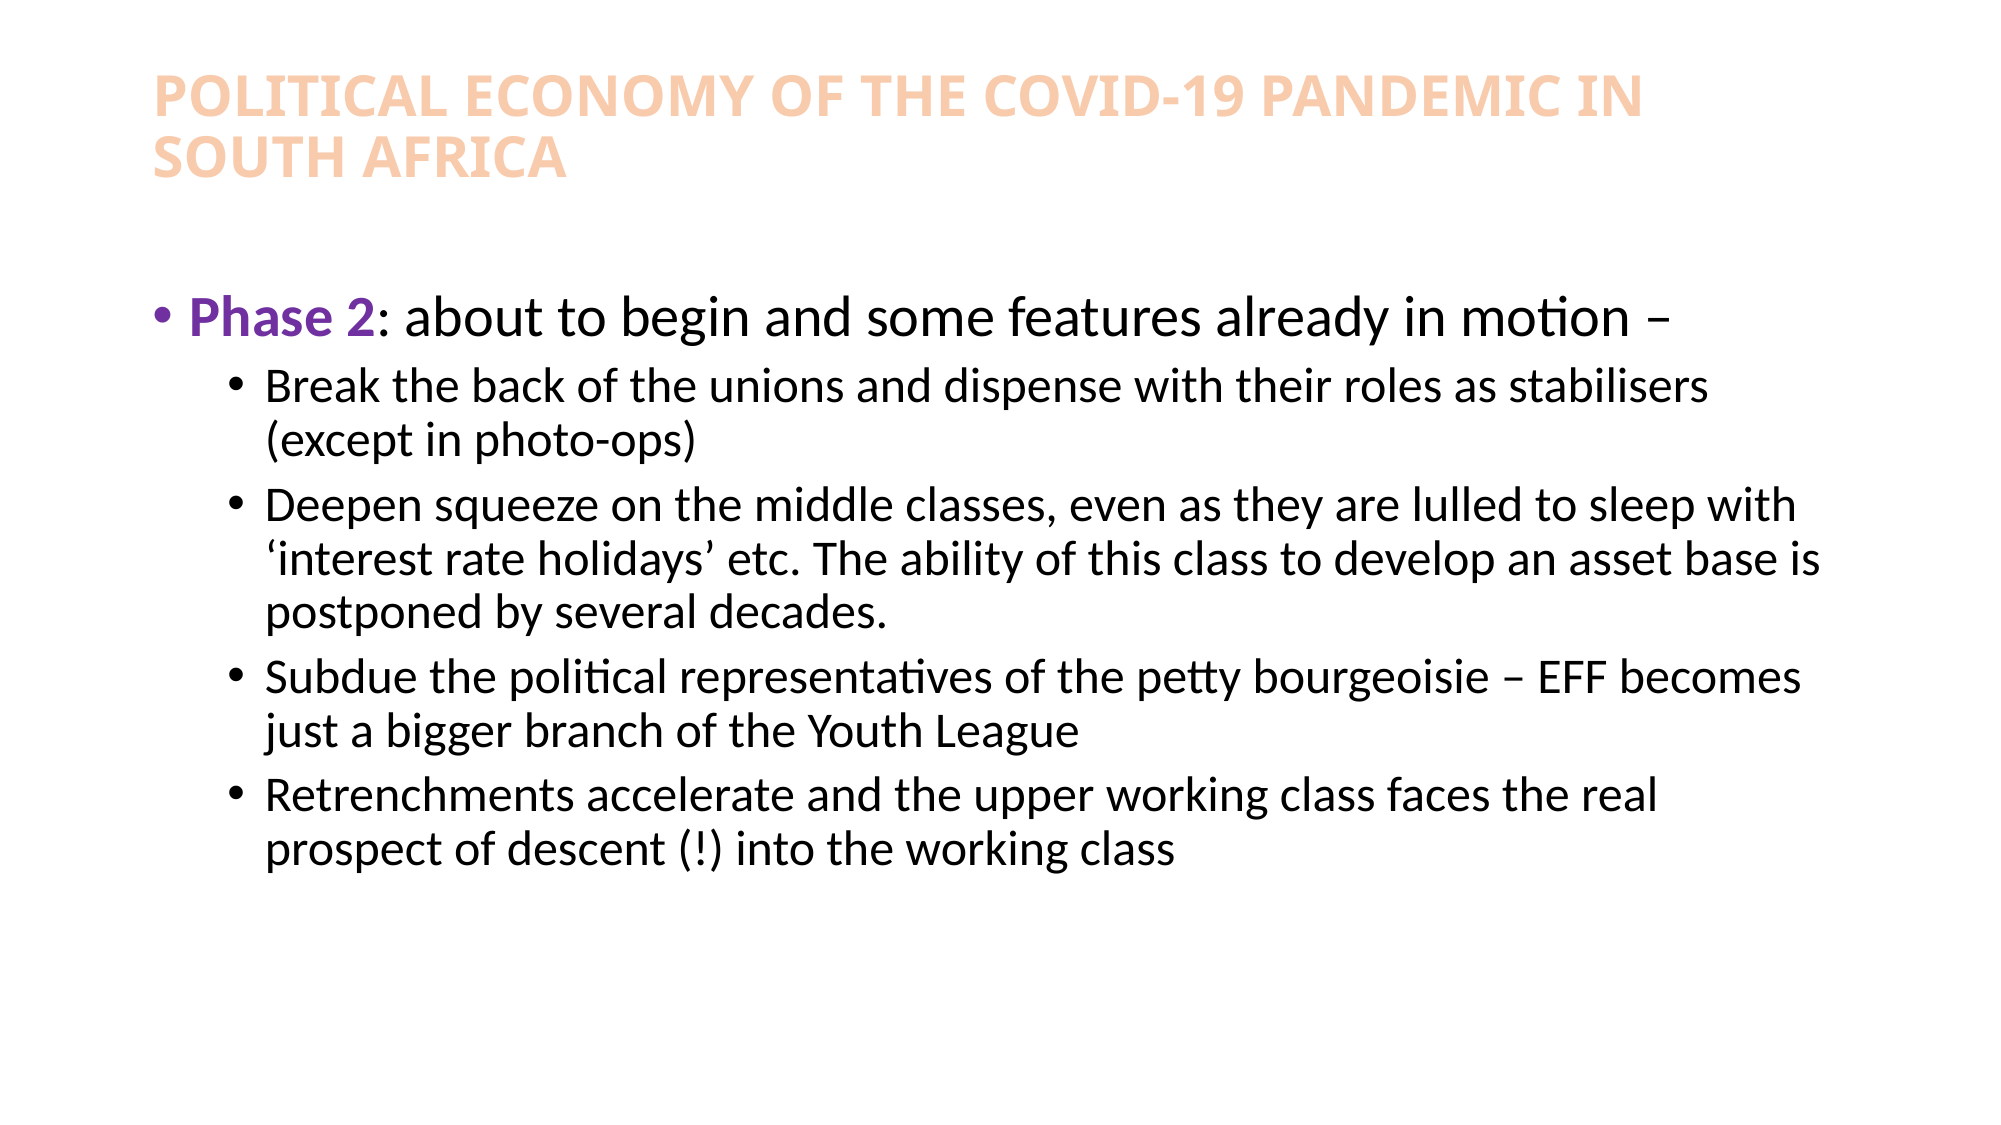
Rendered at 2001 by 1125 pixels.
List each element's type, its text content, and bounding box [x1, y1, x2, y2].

list Phase 2: about to begin and some features already in motion – Break the back of the unions and dispense with their roles as stabilisers (except in photo-ops) Deepen squeeze on the middle classes, even as they are lulled to sleep with ‘interest rate holidays’ etc. The ability of this class to develop an asset base is postponed by several decades. Subdue the political representatives of the petty bourgeoisie – EFF becomes just a bigger branch of the Youth League Retrenchments accelerate and the upper working class faces the real prospect of descent (!) into the working class [137, 197, 1863, 1014]
title POLITICAL ECONOMY OF THE COVID-19 PANDEMIC IN SOUTH AFRICA [137, 59, 1863, 197]
